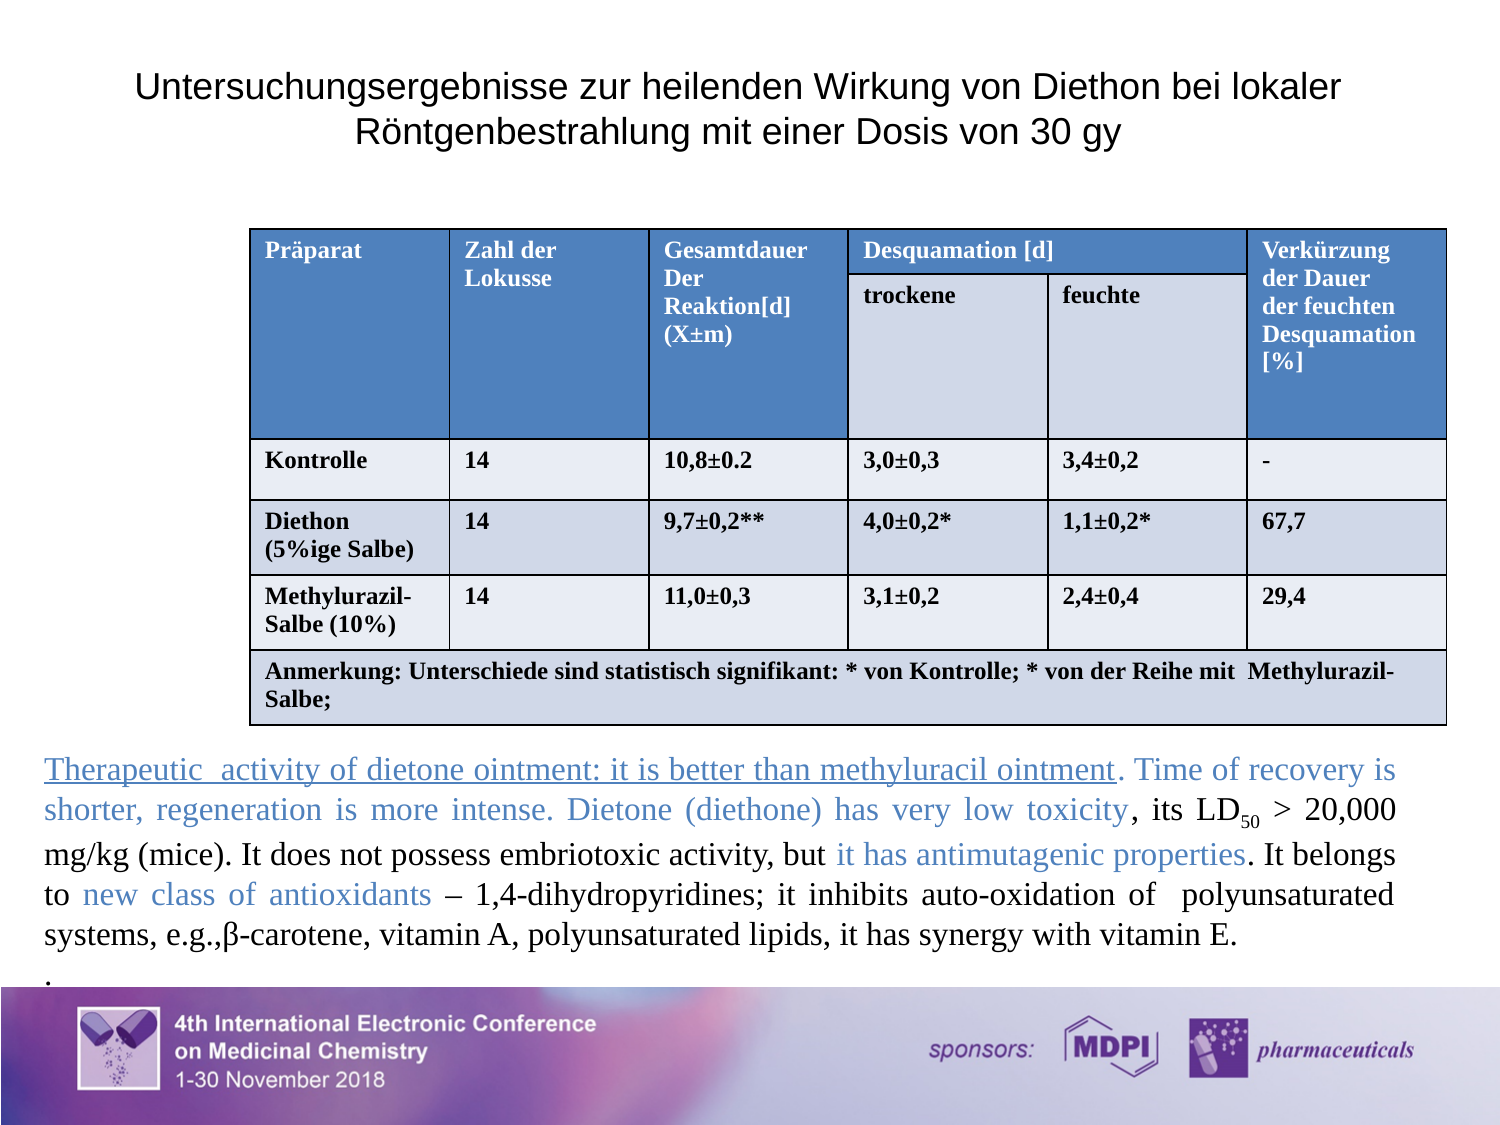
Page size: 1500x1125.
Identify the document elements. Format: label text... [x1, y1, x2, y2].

table_cell 14 [450, 576, 648, 649]
table_header Gesamtdauer Der Reaktion[d] (X±m) [650, 230, 847, 438]
table_cell Diethon (5%ige Salbe) [251, 501, 449, 574]
table_cell feuchte [1049, 275, 1246, 438]
table_cell 3,1±0,2 [849, 576, 1047, 649]
table_cell 1,1±0,2* [1049, 501, 1246, 574]
table_header Verkürzung der Dauer der feuchten Desquamation [%] [1248, 230, 1446, 438]
table_header Präparat [251, 230, 449, 438]
picture [0, 987, 1500, 1125]
table_header Zahl der Lokusse [450, 230, 648, 438]
table_cell trockene [849, 275, 1047, 438]
table_cell 67,7 [1248, 501, 1446, 574]
table_cell 14 [450, 501, 648, 574]
table_cell Methylurazil-Salbe (10%) [251, 576, 449, 649]
table_header Desquamation [d] [849, 230, 1246, 273]
table_cell 10,8±0.2 [650, 440, 847, 499]
table_cell 11,0±0,3 [650, 576, 847, 649]
table_cell 3,0±0,3 [849, 440, 1047, 499]
table_cell 14 [450, 440, 648, 499]
table_cell Kontrolle [251, 440, 449, 499]
text_box Untersuchungsergebnisse zur heilenden Wirkung von Diethon bei lokaler Röntgenbestrahlung mit einer Dosis von 30 gy [41, 54, 1436, 160]
table_cell 3,4±0,2 [1049, 440, 1246, 499]
table_cell - [1248, 440, 1446, 499]
table_cell 29,4 [1248, 576, 1446, 649]
text_box Therapeutic activity of dietone ointment: it is better than methyluracil ointment. Time of recovery is shorter, regeneration is more intense. Dietone (diethone) has very low toxicity, its LD50 > 20,000 mg/kg (mice). It does not possess embriotoxic activity, but it has antimutagenic properties. It belongs to new class of antioxidants – 1,4-dihydropyridines; it inhibits auto-oxidation of polyunsaturated systems, e.g.,β-carotene, vitamin A, polyunsaturated lipids, it has synergy with vitamin E. . [29, 739, 1412, 986]
table_cell 4,0±0,2* [849, 501, 1047, 574]
table_cell 9,7±0,2** [650, 501, 847, 574]
table_cell Anmerkung: Unterschiede sind statistisch signifikant: * von Kontrolle; * von der Reihe mit Methylurazil-Salbe; [251, 651, 1446, 724]
table_cell 2,4±0,4 [1049, 576, 1246, 649]
